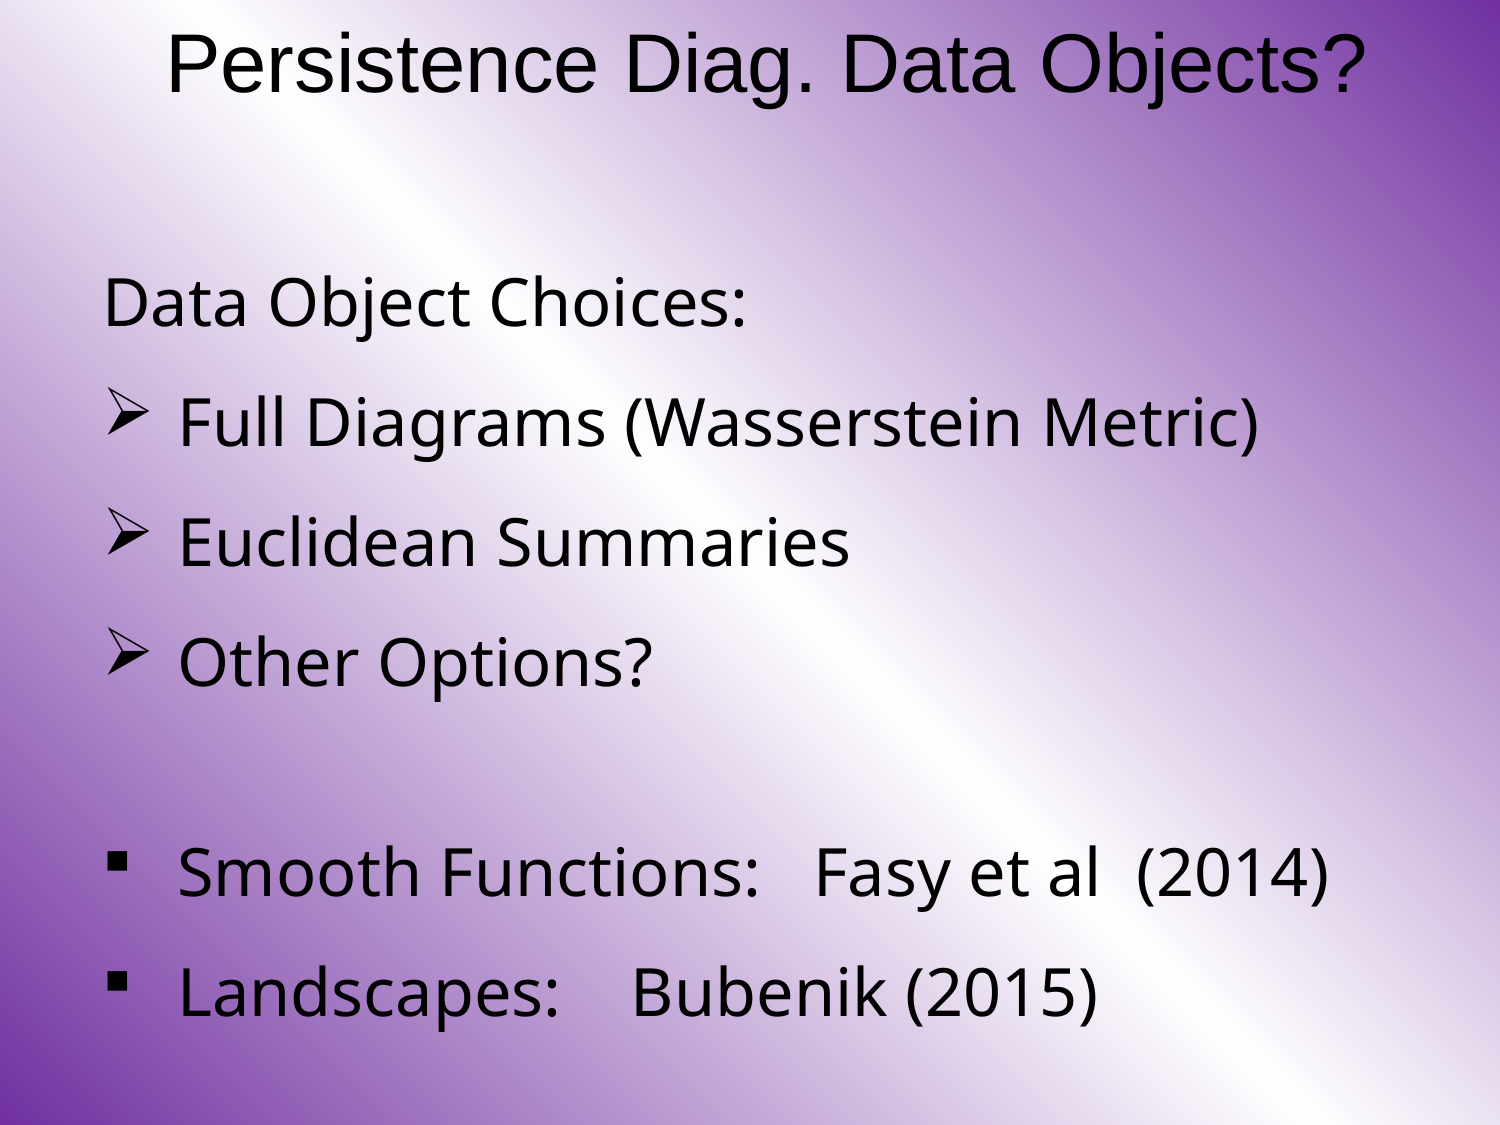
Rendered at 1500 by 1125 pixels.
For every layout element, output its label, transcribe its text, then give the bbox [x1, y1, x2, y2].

title Persistence Diag. Data Objects? [150, 0, 1425, 131]
text_box Data Object Choices: Full Diagrams (Wasserstein Metric) Euclidean Summaries Other Options? Smooth Functions: Fasy et al (2014) Landscapes: Bubenik (2015) [87, 212, 1450, 1037]
